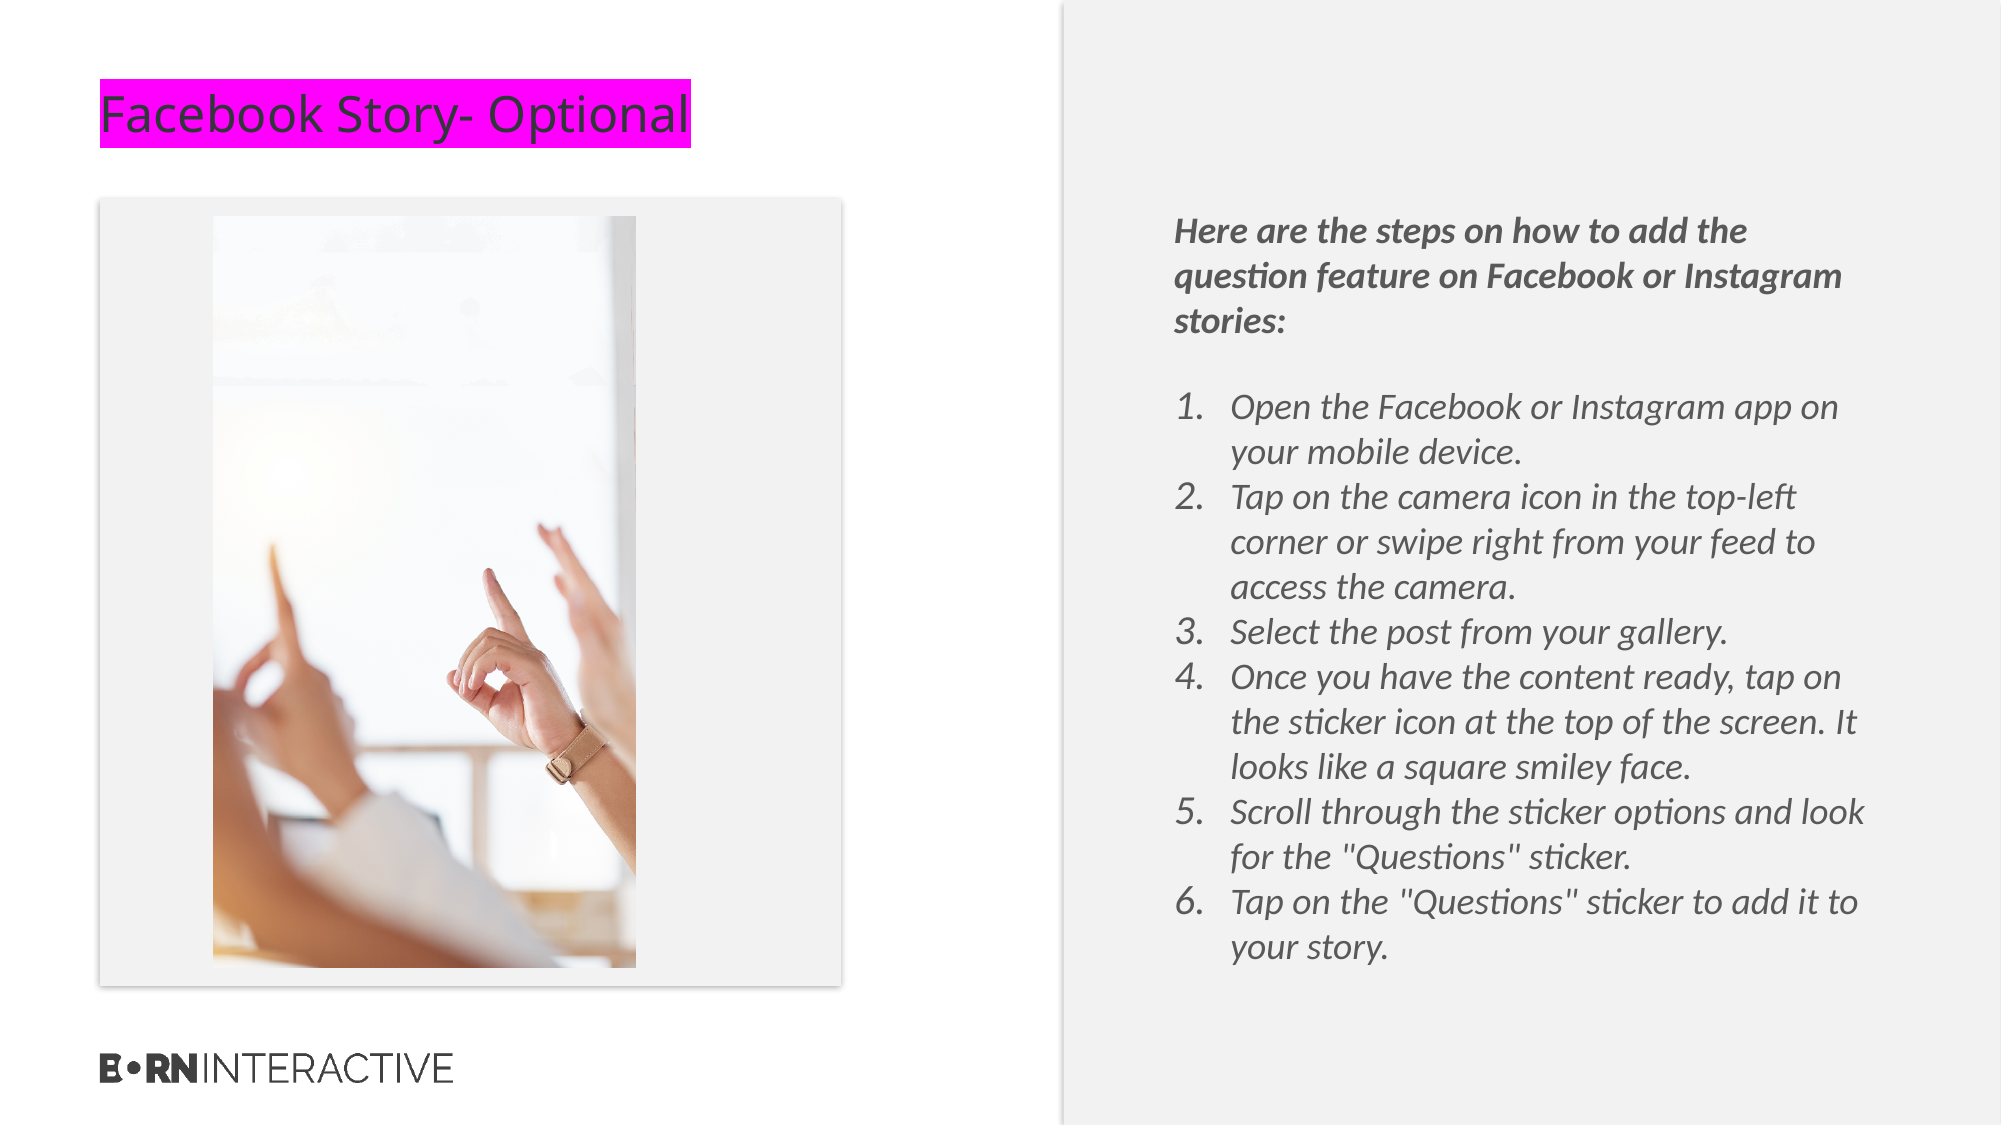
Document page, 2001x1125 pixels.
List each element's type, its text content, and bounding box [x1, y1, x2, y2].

picture [99, 1053, 453, 1083]
title Facebook Story- Optional [99, 82, 1900, 161]
text_box [99, 198, 842, 987]
picture [212, 216, 636, 969]
list Here are the steps on how to add the question feature on Facebook or Instagram stories: Open the Facebook or Instagram app on your mobile device. Tap on the camera icon in the top-left corner or swipe right from your feed to access the camera. Select the post from your gallery. Once you have the content ready, tap on the sticker icon at the top of the screen. It looks like a square smiley face. Scroll through the sticker options and look for the "Questions" sticker. Tap on the "Questions" sticker to add it to your story. [1159, 198, 1900, 1014]
